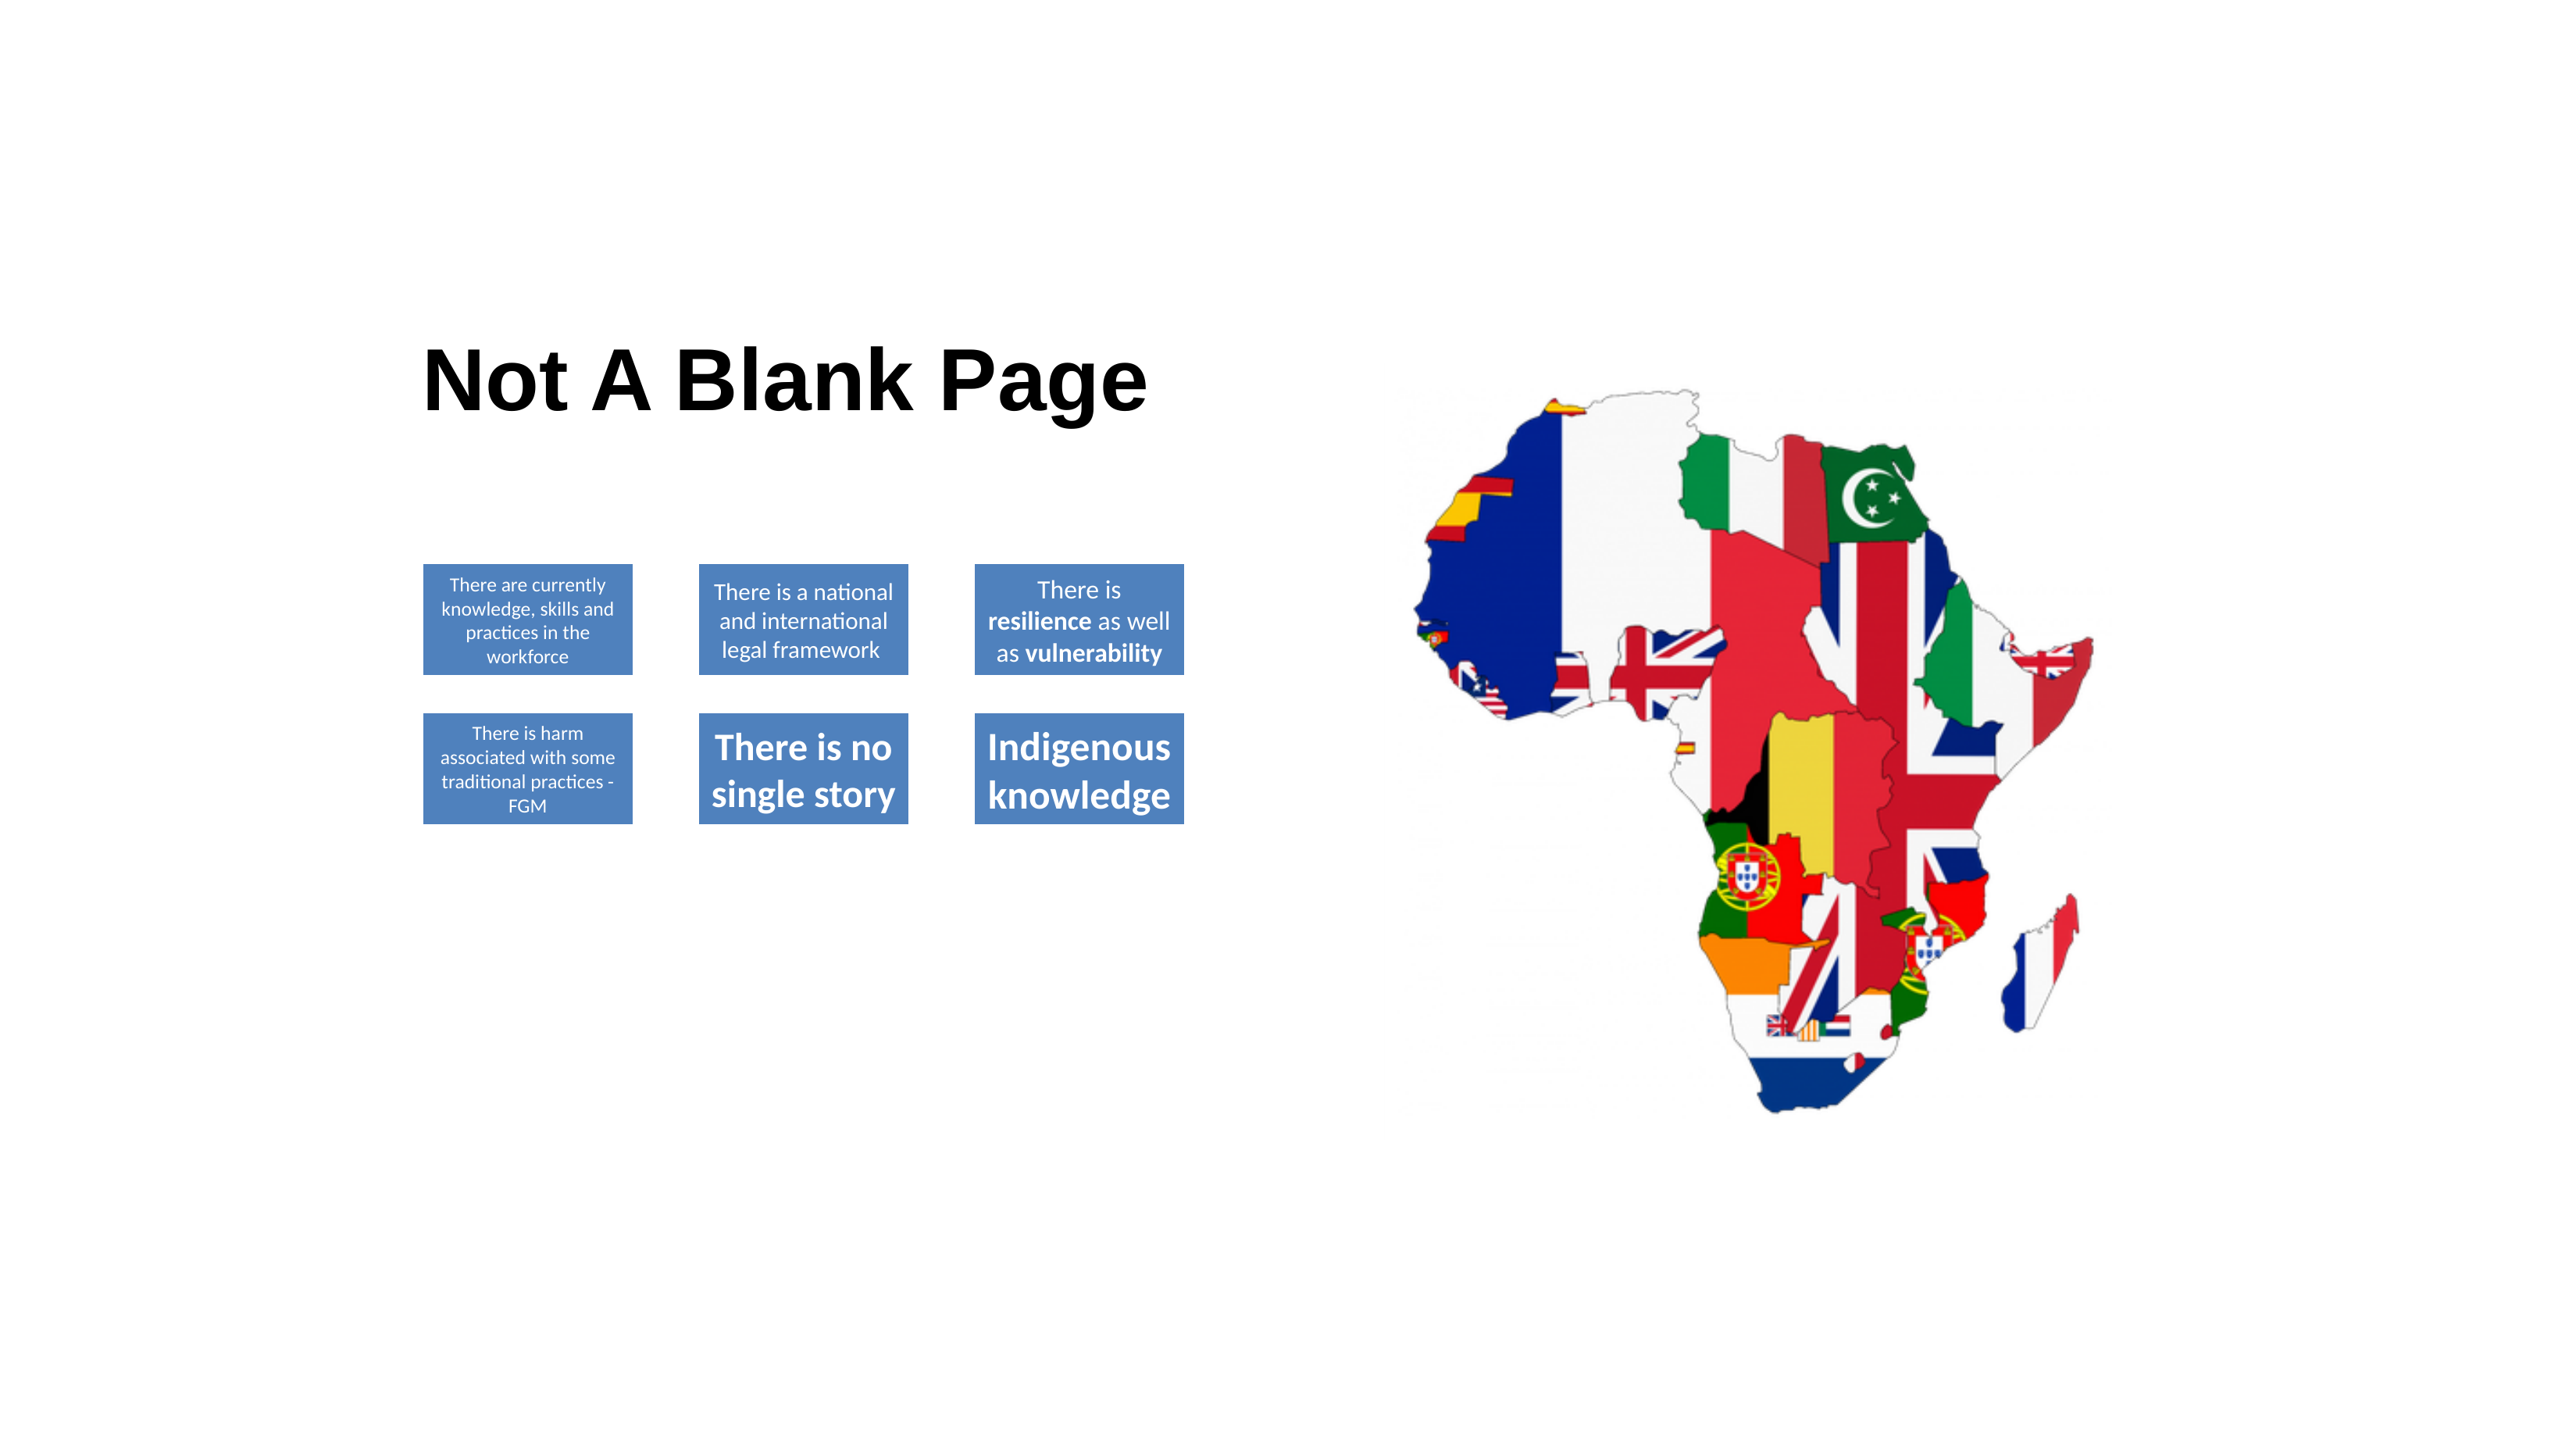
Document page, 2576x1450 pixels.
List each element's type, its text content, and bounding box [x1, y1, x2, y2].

picture [1383, 362, 2130, 1140]
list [421, 562, 1186, 1312]
title Not A Blank Page [422, 220, 1186, 534]
